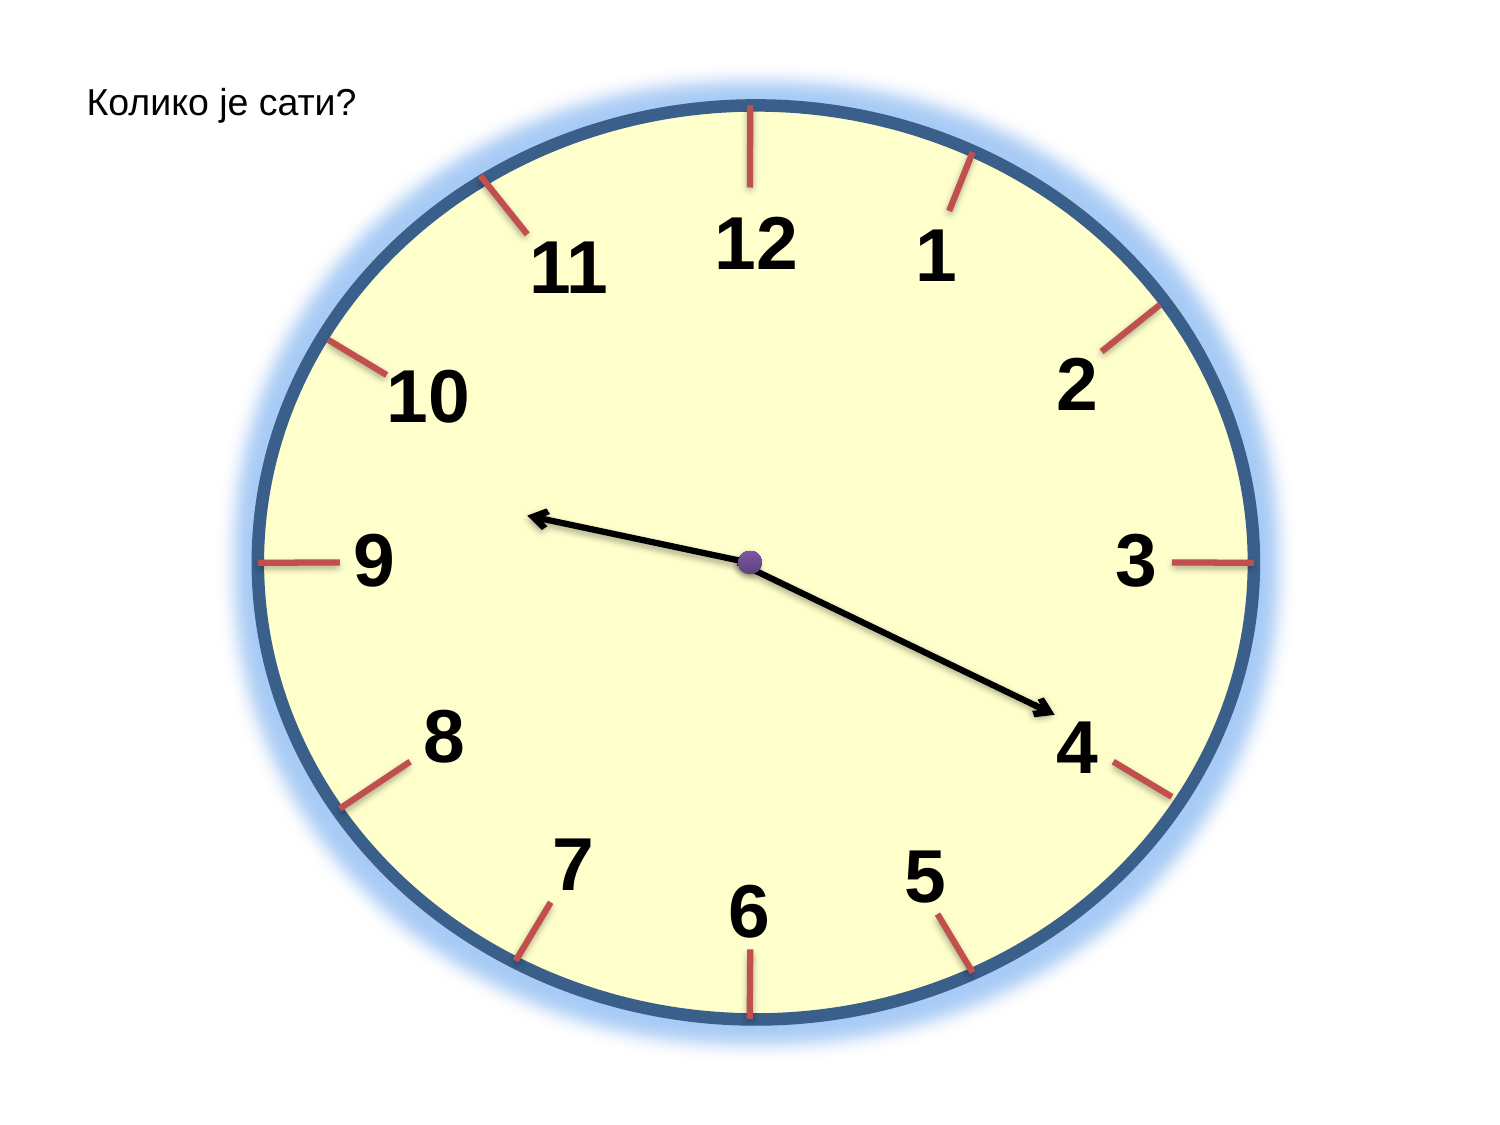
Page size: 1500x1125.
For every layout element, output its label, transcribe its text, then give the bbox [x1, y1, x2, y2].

text_box 11 [514, 210, 624, 316]
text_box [527, 515, 750, 563]
text_box [255, 103, 1257, 1022]
text_box 4 [1041, 691, 1113, 797]
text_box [1101, 304, 1161, 352]
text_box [474, 181, 534, 229]
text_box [925, 925, 985, 962]
text_box 1 [901, 199, 973, 304]
text_box 2 [1041, 328, 1113, 433]
text_box 8 [408, 679, 481, 785]
text_box [967, 975, 977, 981]
text_box 10 [371, 339, 485, 445]
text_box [339, 761, 411, 809]
text_box 12 [700, 187, 814, 293]
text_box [503, 913, 563, 950]
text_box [931, 169, 991, 194]
text_box 6 [713, 855, 785, 961]
text_box [756, 552, 762, 560]
text_box 9 [338, 503, 410, 609]
text_box 5 [889, 820, 961, 925]
text_box 7 [537, 808, 610, 914]
text_box Колико је сати? [71, 70, 372, 130]
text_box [327, 339, 387, 376]
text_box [737, 562, 1055, 716]
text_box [1112, 761, 1173, 798]
text_box 3 [1100, 503, 1172, 609]
